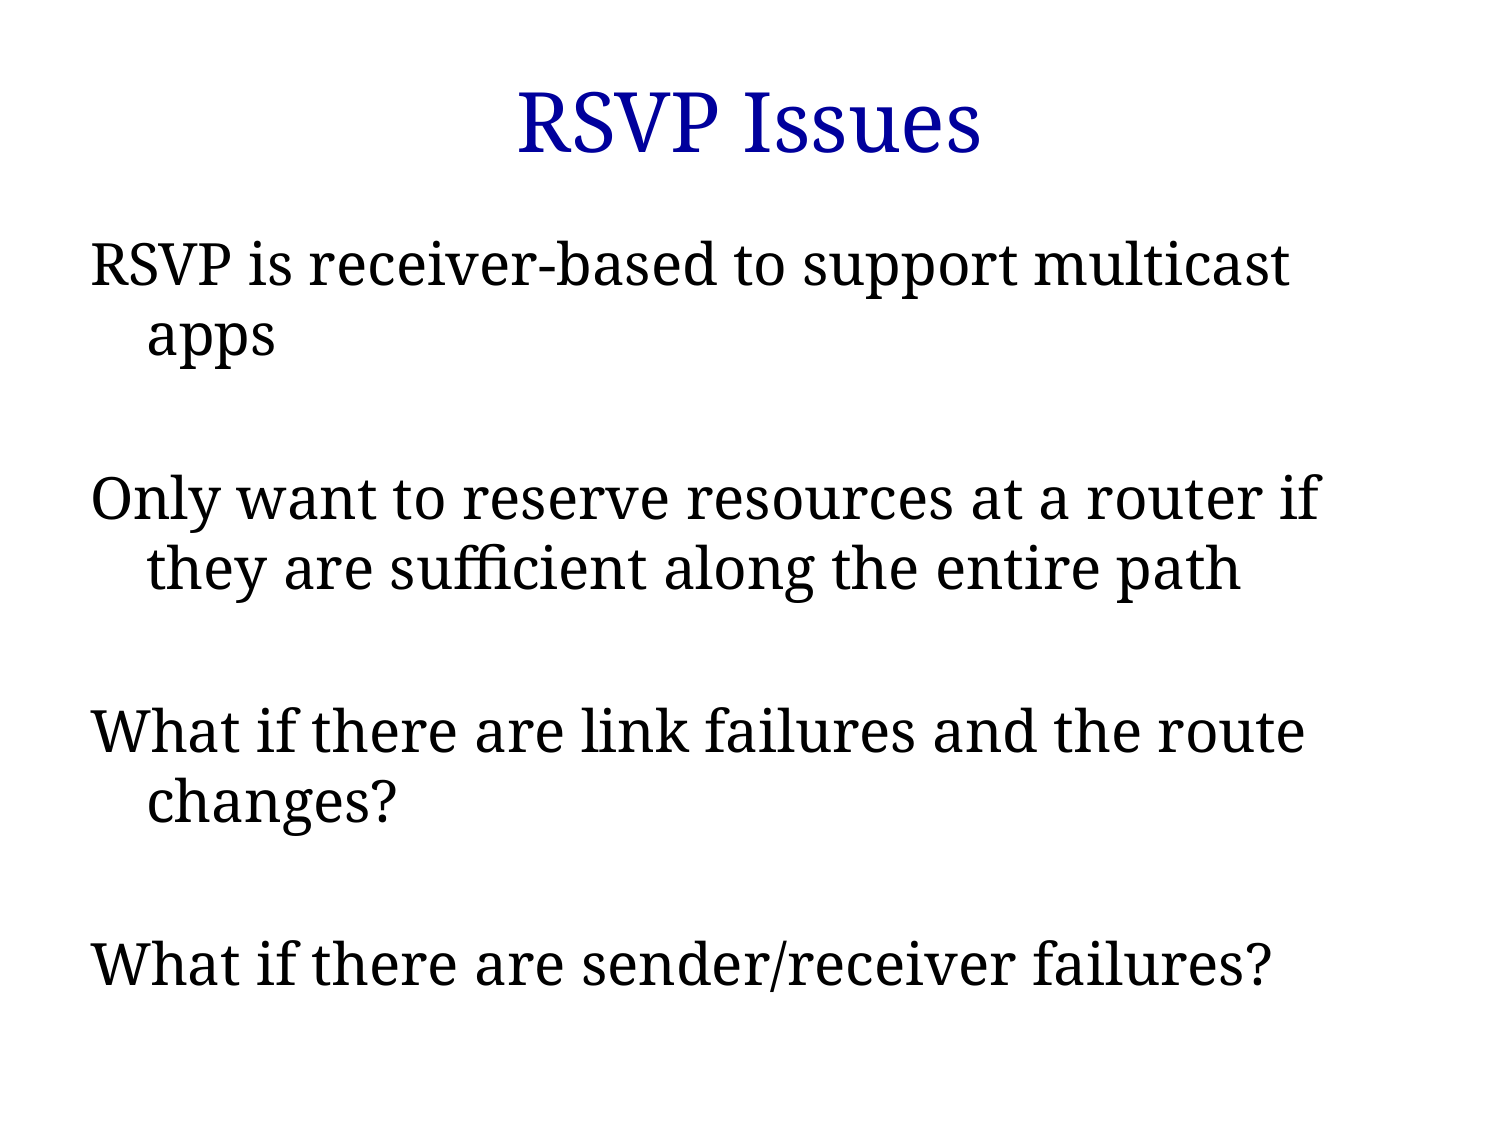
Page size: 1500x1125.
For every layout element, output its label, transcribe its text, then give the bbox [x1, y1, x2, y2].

list RSVP is receiver-based to support multicast apps Only want to reserve resources at a router if they are sufficient along the entire path What if there are link failures and the route changes? What if there are sender/receiver failures? [74, 219, 1426, 963]
title RSVP Issues [74, 47, 1426, 191]
